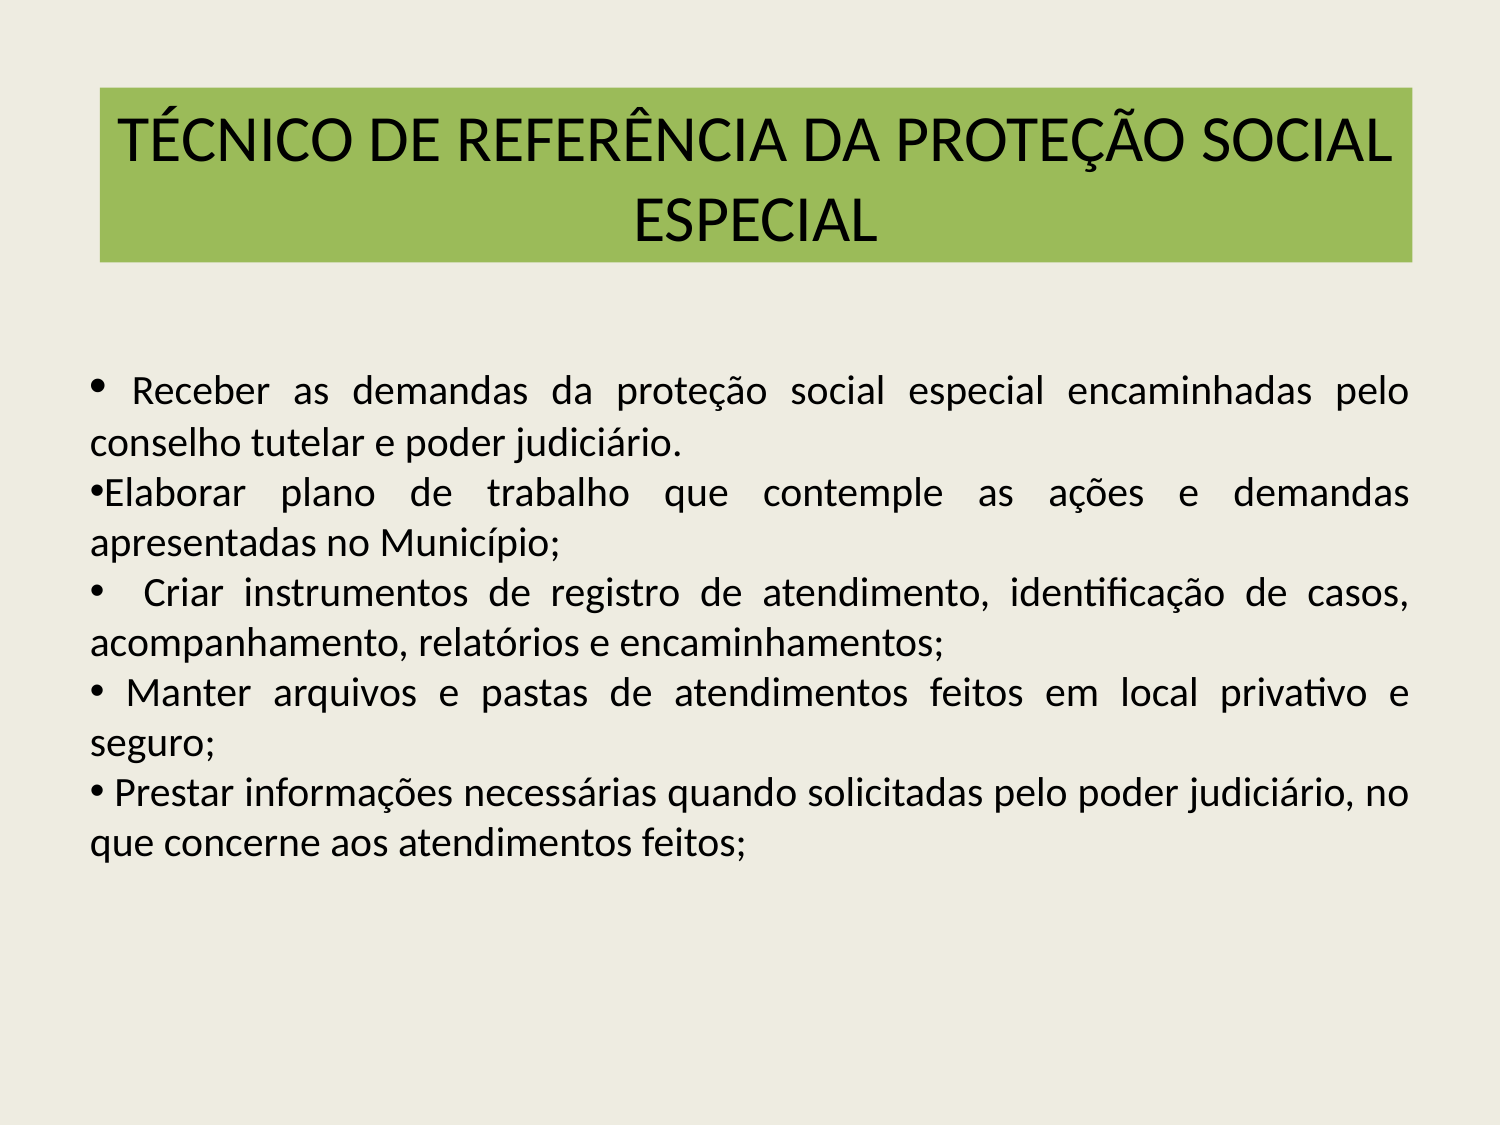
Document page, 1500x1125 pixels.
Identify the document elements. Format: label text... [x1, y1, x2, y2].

text_box Receber as demandas da proteção social especial encaminhadas pelo conselho tutelar e poder judiciário. Elaborar plano de trabalho que contemple as ações e demandas apresentadas no Município; Criar instrumentos de registro de atendimento, identificação de casos, acompanhamento, relatórios e encaminhamentos; Manter arquivos e pastas de atendimentos feitos em local privativo e seguro; Prestar informações necessárias quando solicitadas pelo poder judiciário, no que concerne aos atendimentos feitos; [74, 287, 1425, 1013]
title TÉCNICO DE REFERÊNCIA DA PROTEÇÃO SOCIAL ESPECIAL [99, 87, 1413, 263]
